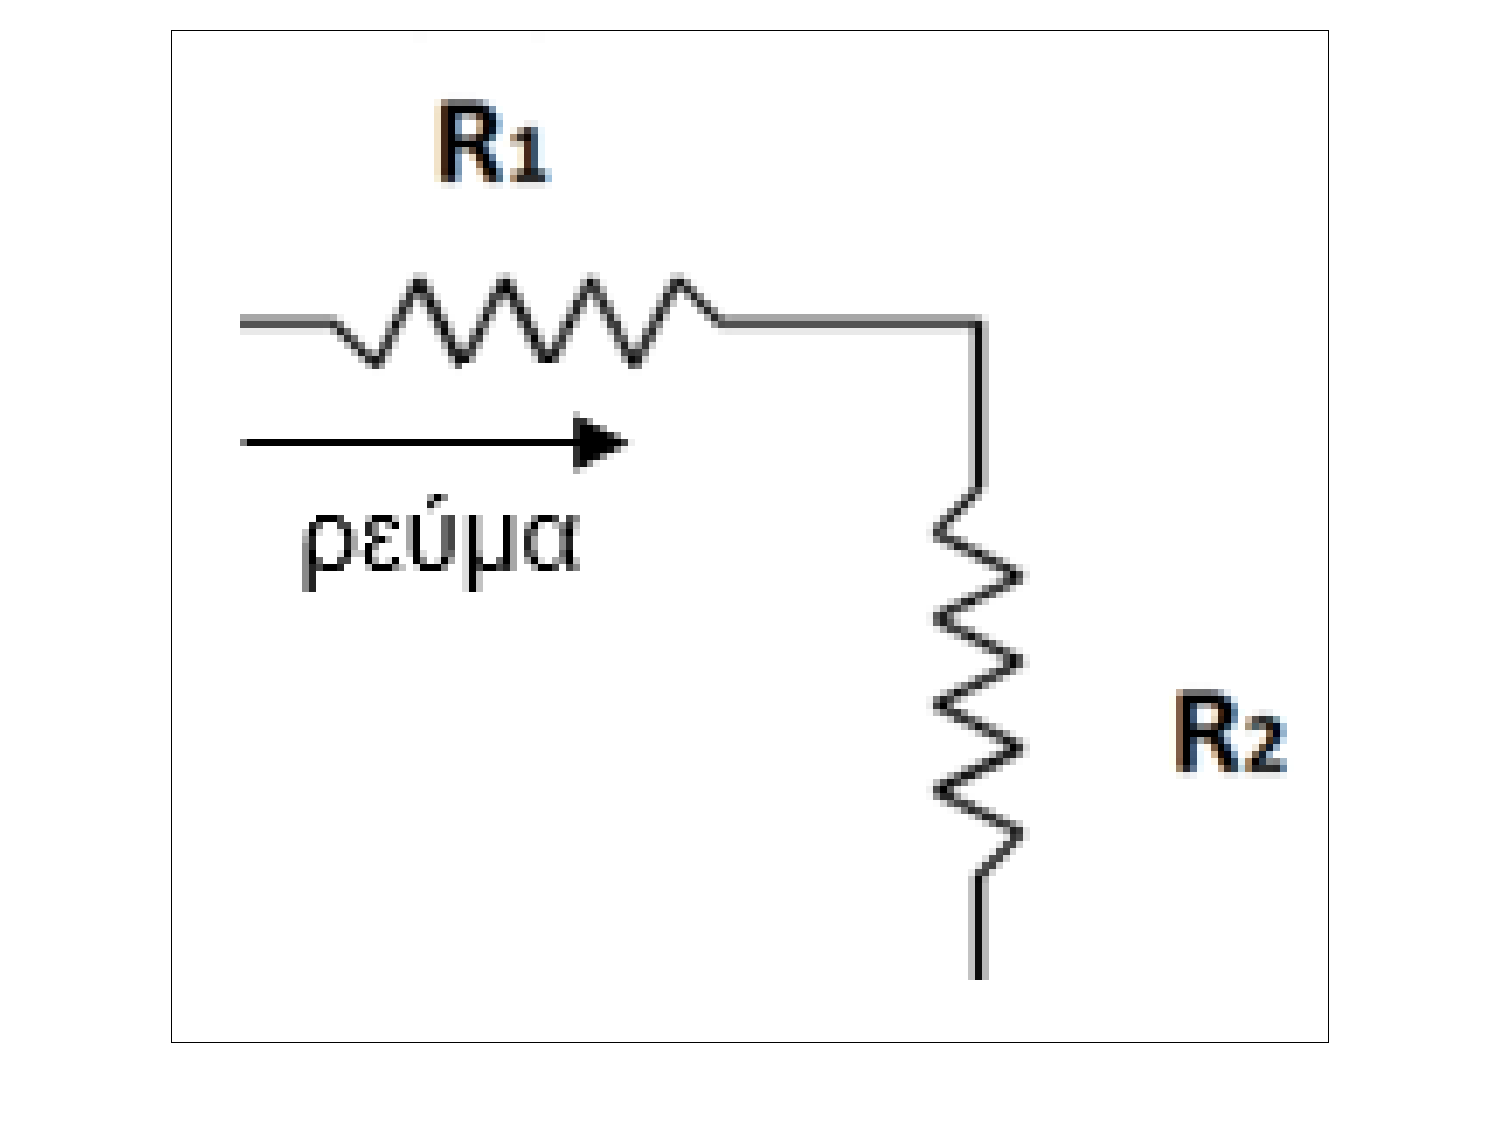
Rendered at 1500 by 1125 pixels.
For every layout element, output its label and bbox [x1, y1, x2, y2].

picture [170, 30, 1329, 1044]
